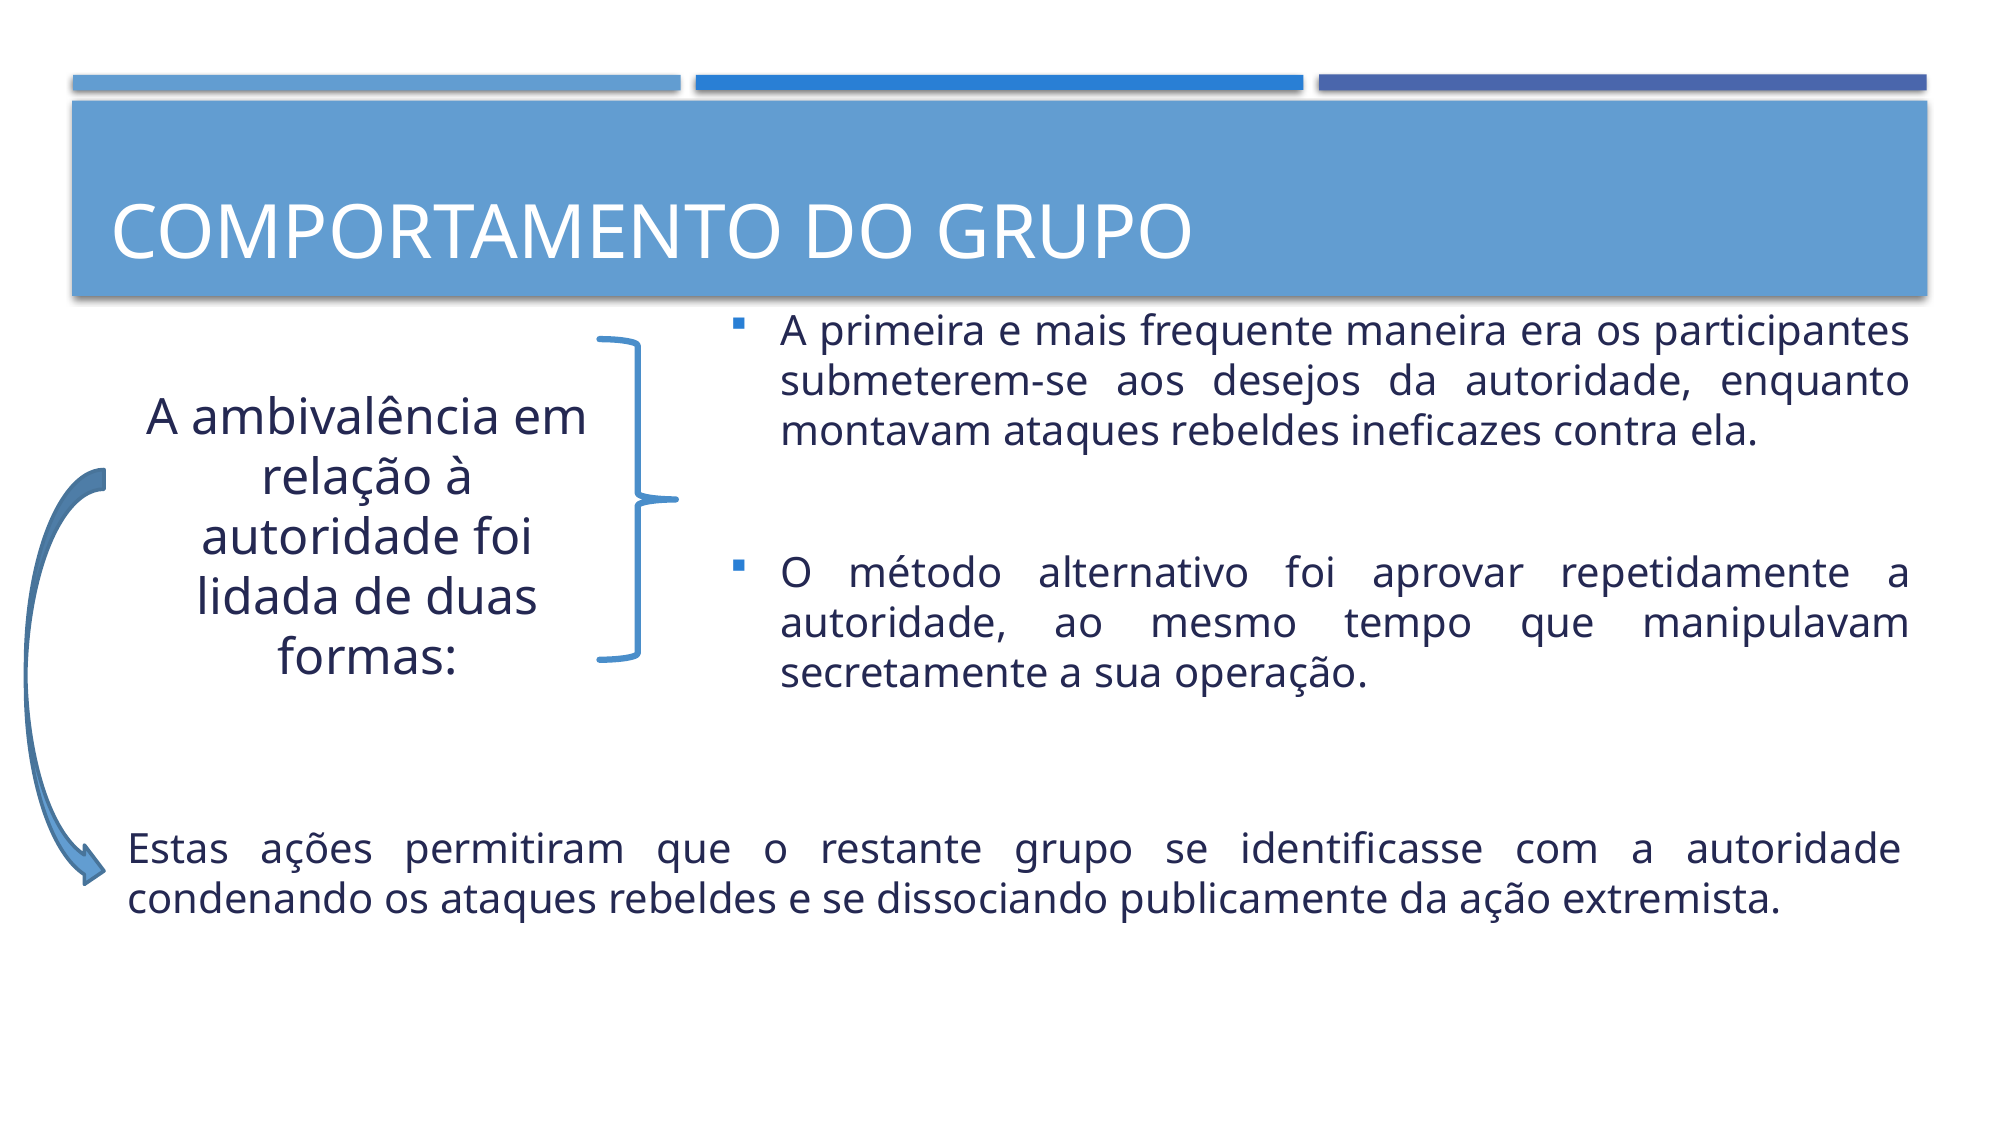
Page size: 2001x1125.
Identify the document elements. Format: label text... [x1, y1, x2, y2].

text_box [598, 338, 677, 661]
title Comportamento do grupo [95, 115, 1905, 282]
text_box [23, 467, 106, 886]
text_box A ambivalência em relação à autoridade foi lidada de duas formas: [112, 376, 624, 699]
text_box Estas ações permitiram que o restante grupo se identificasse com a autoridade condenando os ataques rebeldes e se dissociando publicamente da ação extremista. [112, 699, 1918, 1044]
list A primeira e mais frequente maneira era os participantes submeterem-se aos desejos da autoridade, enquanto montavam ataques rebeldes ineficazes contra ela. O método alternativo foi aprovar repetidamente a autoridade, ao mesmo tempo que manipulavam secretamente a sua operação. [715, 222, 1926, 777]
